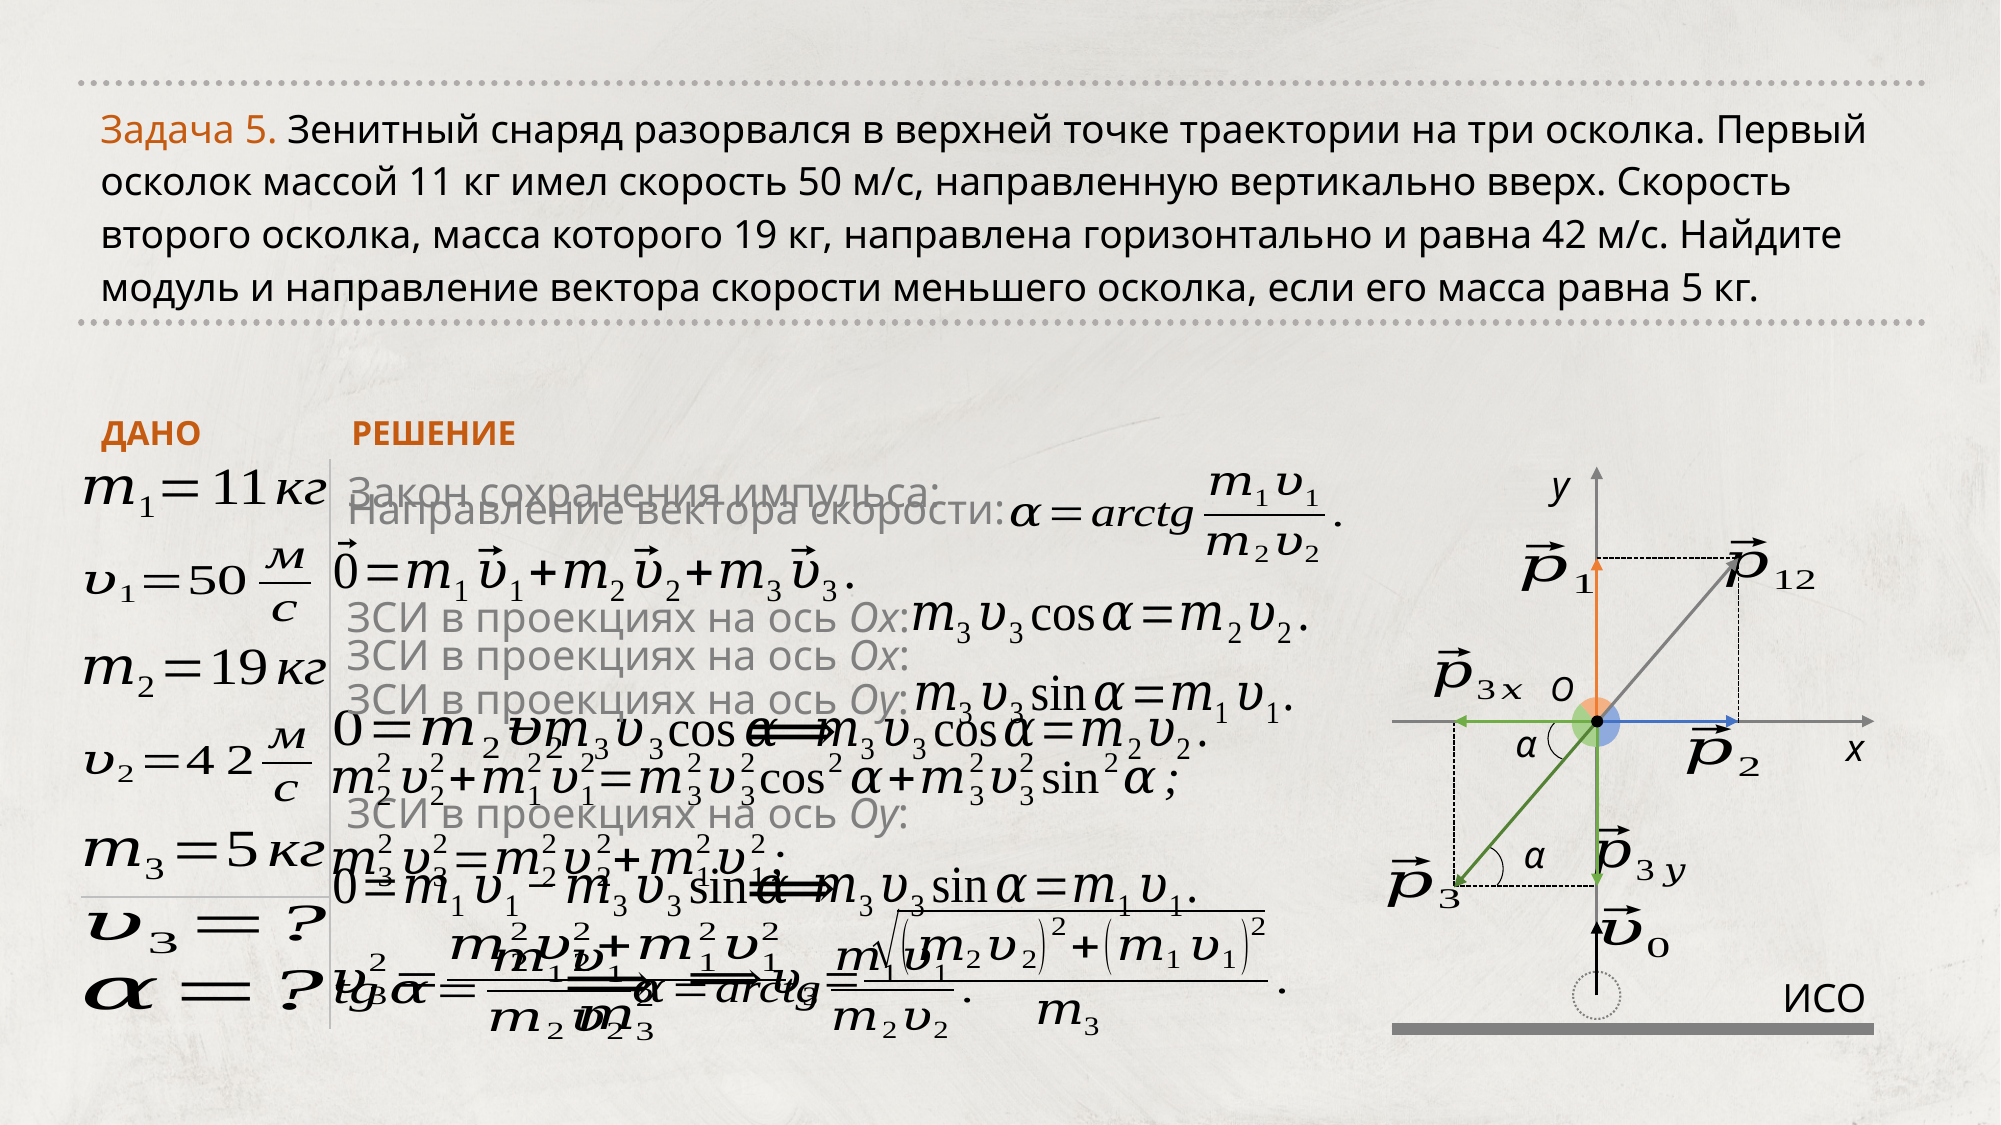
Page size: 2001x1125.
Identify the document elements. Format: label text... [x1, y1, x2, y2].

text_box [1384, 453, 1884, 1029]
text_box РЕШЕНИЕ [331, 386, 547, 463]
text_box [331, 583, 1311, 651]
text_box Направление вектора скорости: [982, 475, 1048, 541]
picture [0, 0, 2001, 1125]
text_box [331, 664, 1297, 732]
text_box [332, 651, 982, 664]
text_box Задача 5. Зенитный снаряд разорвался в верхней точке траектории на три осколка. Первый осколок массой 11 кг имел скорость 50 м/с, направленную вертикально вверх. Скорость второго осколка, масса которого 19 кг, направлена горизонтально и равна 42 м/с. Найдите модуль и направление вектора скорости меньшего осколка, если его масса равна 5 кг. [80, 87, 1923, 320]
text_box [332, 458, 982, 583]
text_box ДАНО [81, 386, 282, 463]
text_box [332, 732, 982, 1046]
